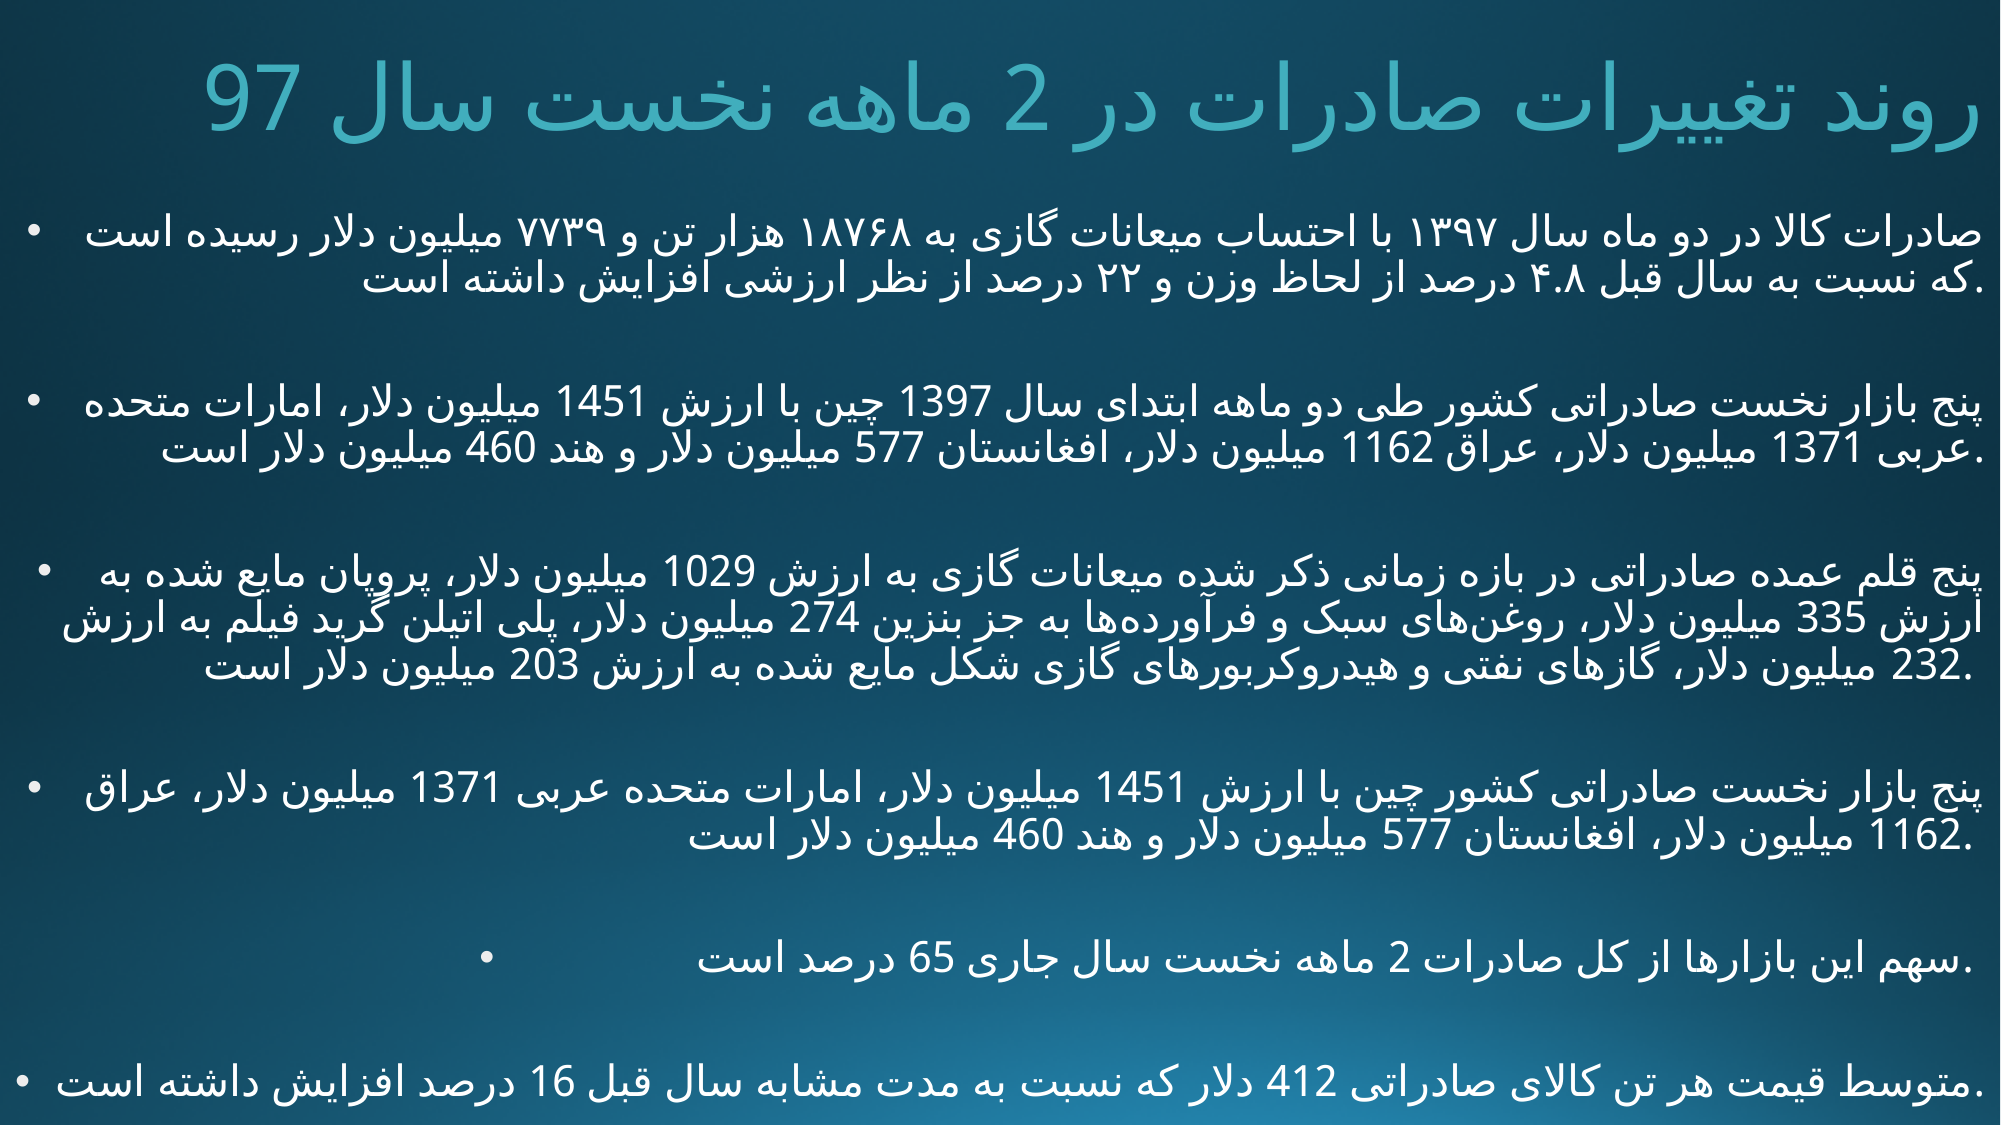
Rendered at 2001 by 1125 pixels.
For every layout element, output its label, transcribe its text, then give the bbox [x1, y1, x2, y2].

list صادرات کالا در دو ماه سال ۱۳۹۷ با احتساب میعانات گازی به ۱۸۷۶۸ هزار تن و ۷۷۳۹ میلیون دلار رسیده است که نسبت به سال قبل ۴.۸ درصد از لحاظ وزن و ۲۲ درصد از نظر ارزشی افزایش داشته است. پنج بازار نخست صادراتی کشور طی دو ماهه ابتدای سال 1397 چین با ارزش 1451 میلیون دلار، امارات متحده عربی 1371 میلیون دلار، عراق 1162 میلیون دلار، افغانستان 577 میلیون دلار و هند 460 میلیون دلار است. پنج قلم عمده صادراتی در بازه زمانی ذکر شده میعانات گازی به ارزش 1029 میلیون دلار، پروپان مایع شده به ارزش 335 میلیون دلار، روغن‌های سبک و فرآورده‌ها به جز بنزین 274 میلیون دلار، پلی اتیلن گرید فیلم به ارزش 232 میلیون دلار، گازهای نفتی و هیدروکربورهای گازی شکل مایع شده به ارزش 203 میلیون دلار است. پنج بازار نخست صادراتی کشور چین با ارزش 1451 میلیون دلار، امارات متحده عربی 1371 میلیون دلار، عراق 1162 میلیون دلار، افغانستان 577 میلیون دلار و هند 460 میلیون دلار است. سهم این بازارها از کل صادرات 2 ماهه نخست سال جاری 65 درصد است. متوسط قیمت هر تن کالای صادراتی 412 دلار که نسبت به مدت مشابه سال قبل 16 درصد افزایش داشته است. [0, 201, 2000, 1125]
title روند تغییرات صادرات در 2 ماهه نخست سال 97 [0, 0, 2000, 201]
